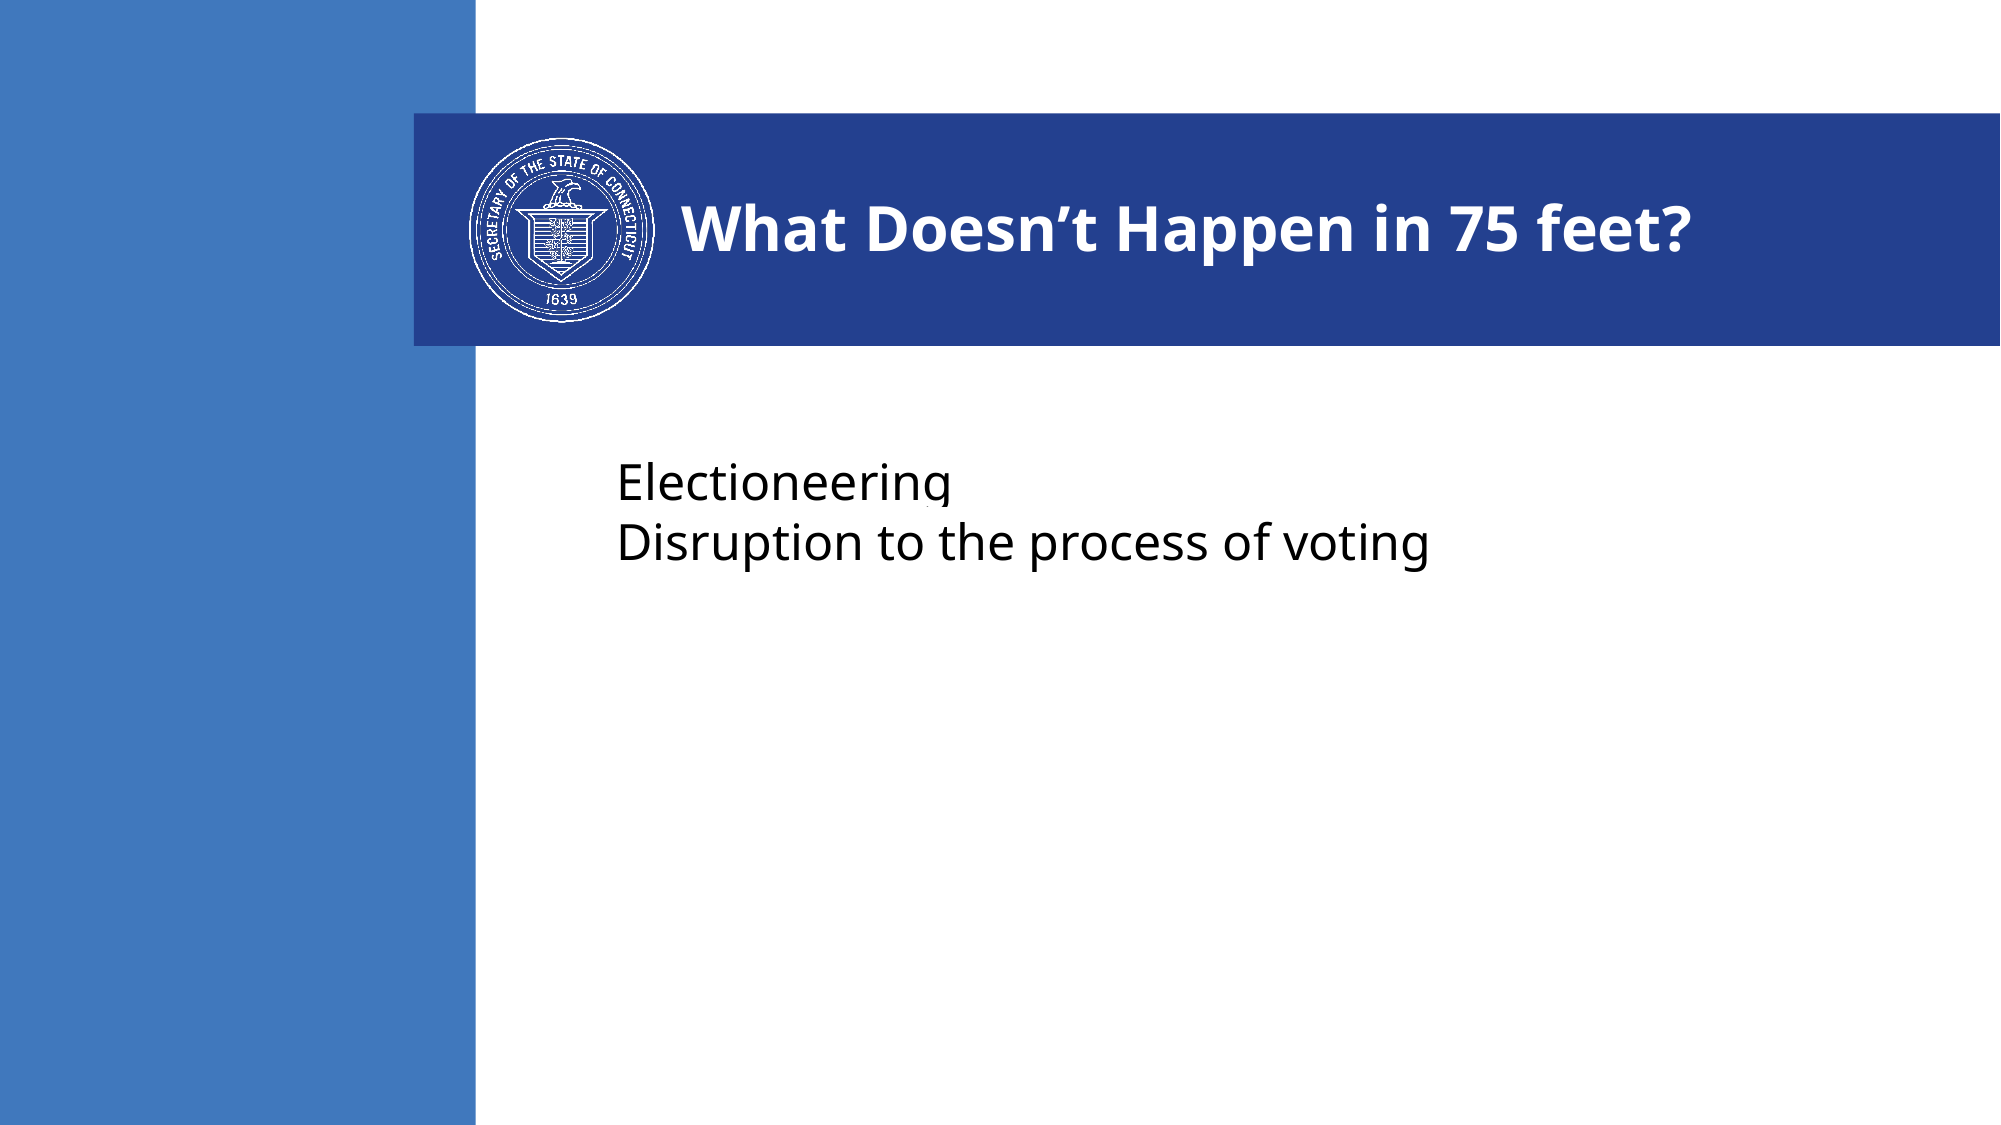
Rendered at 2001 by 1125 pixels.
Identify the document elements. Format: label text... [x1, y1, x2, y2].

picture [379, 130, 661, 329]
text_box What Doesn’t Happen in 75 feet? [666, 181, 1916, 272]
text_box [0, 0, 477, 1125]
text_box [412, 112, 2000, 347]
text_box Electioneering Disruption to the process of voting [601, 442, 1916, 738]
